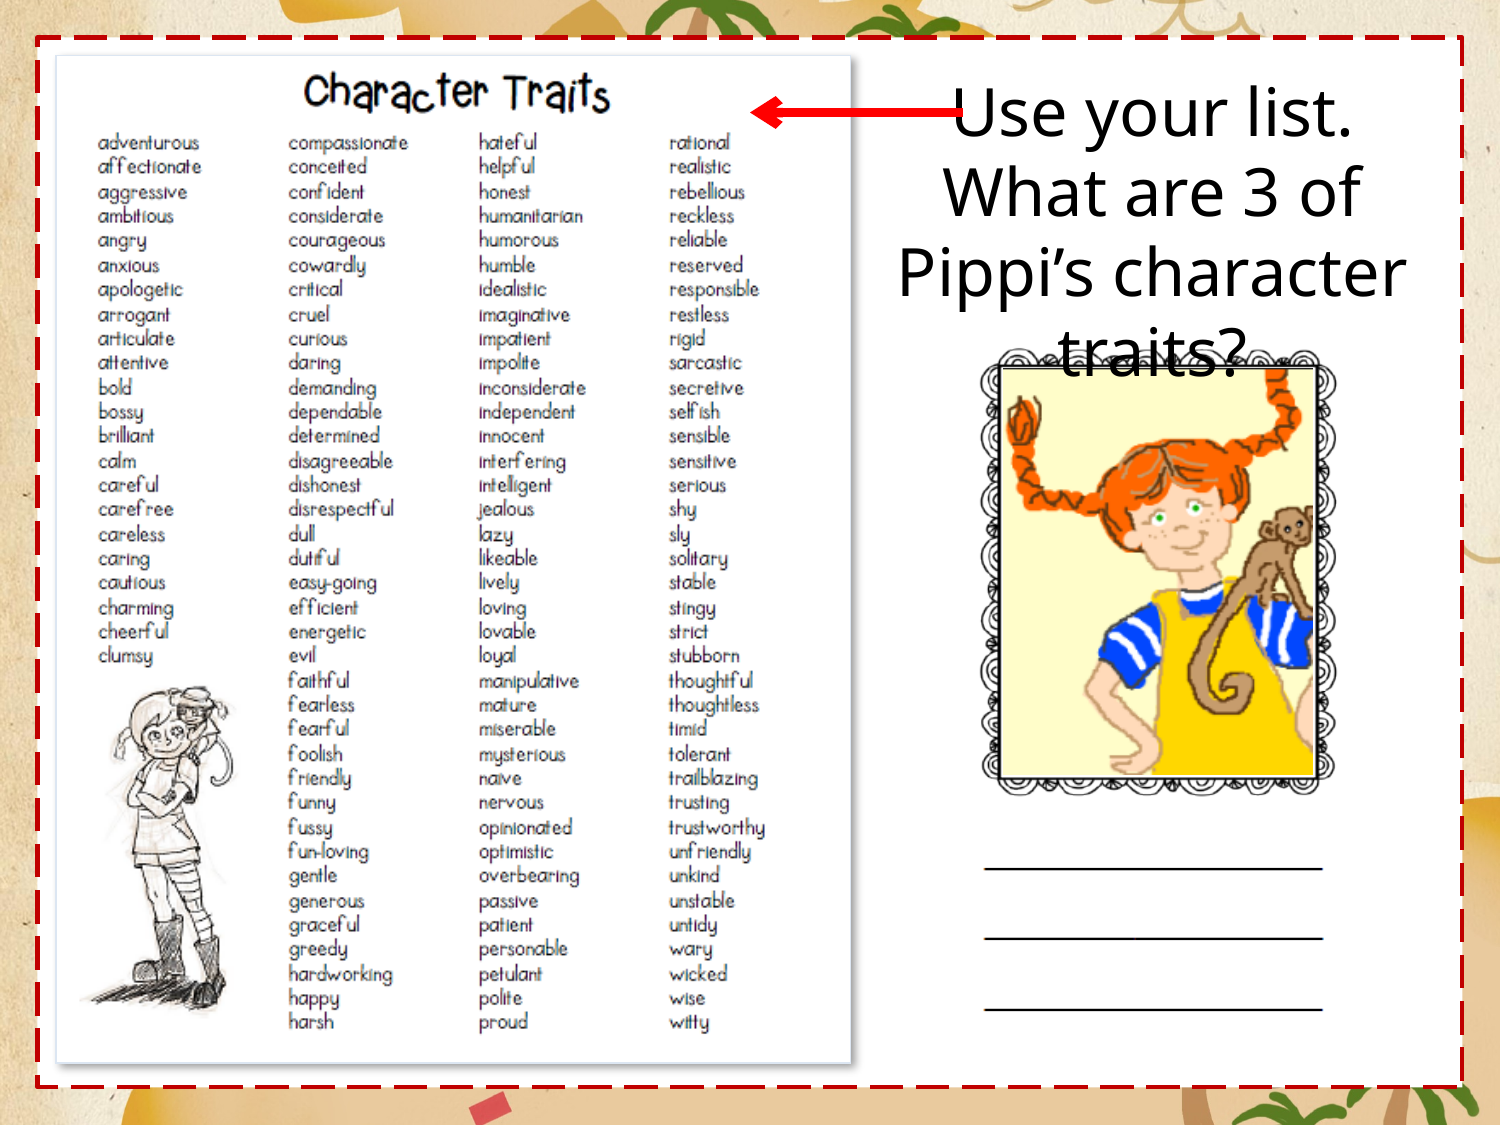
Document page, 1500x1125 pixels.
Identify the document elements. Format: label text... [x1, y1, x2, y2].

text_box Use your list. What are 3 of Pippi’s character traits? [855, 62, 1458, 397]
text_box [35, 35, 1464, 1089]
picture [0, 0, 1500, 1125]
